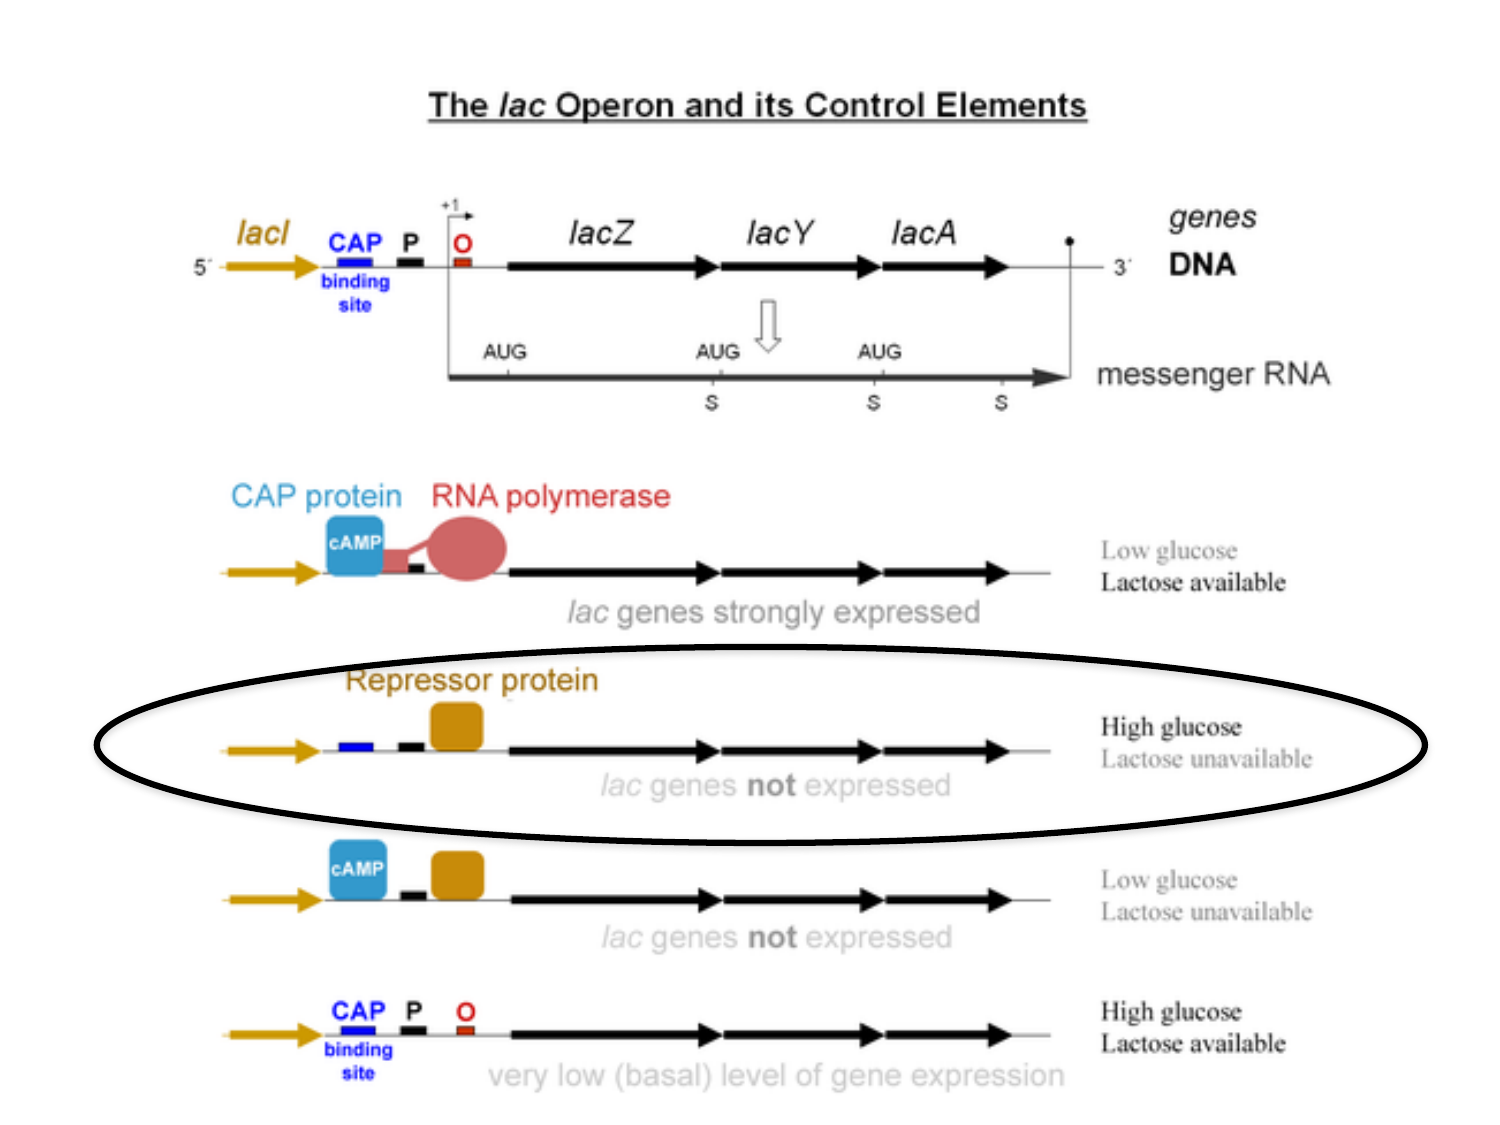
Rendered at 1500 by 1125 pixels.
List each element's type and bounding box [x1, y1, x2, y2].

list [12, 75, 1500, 1125]
